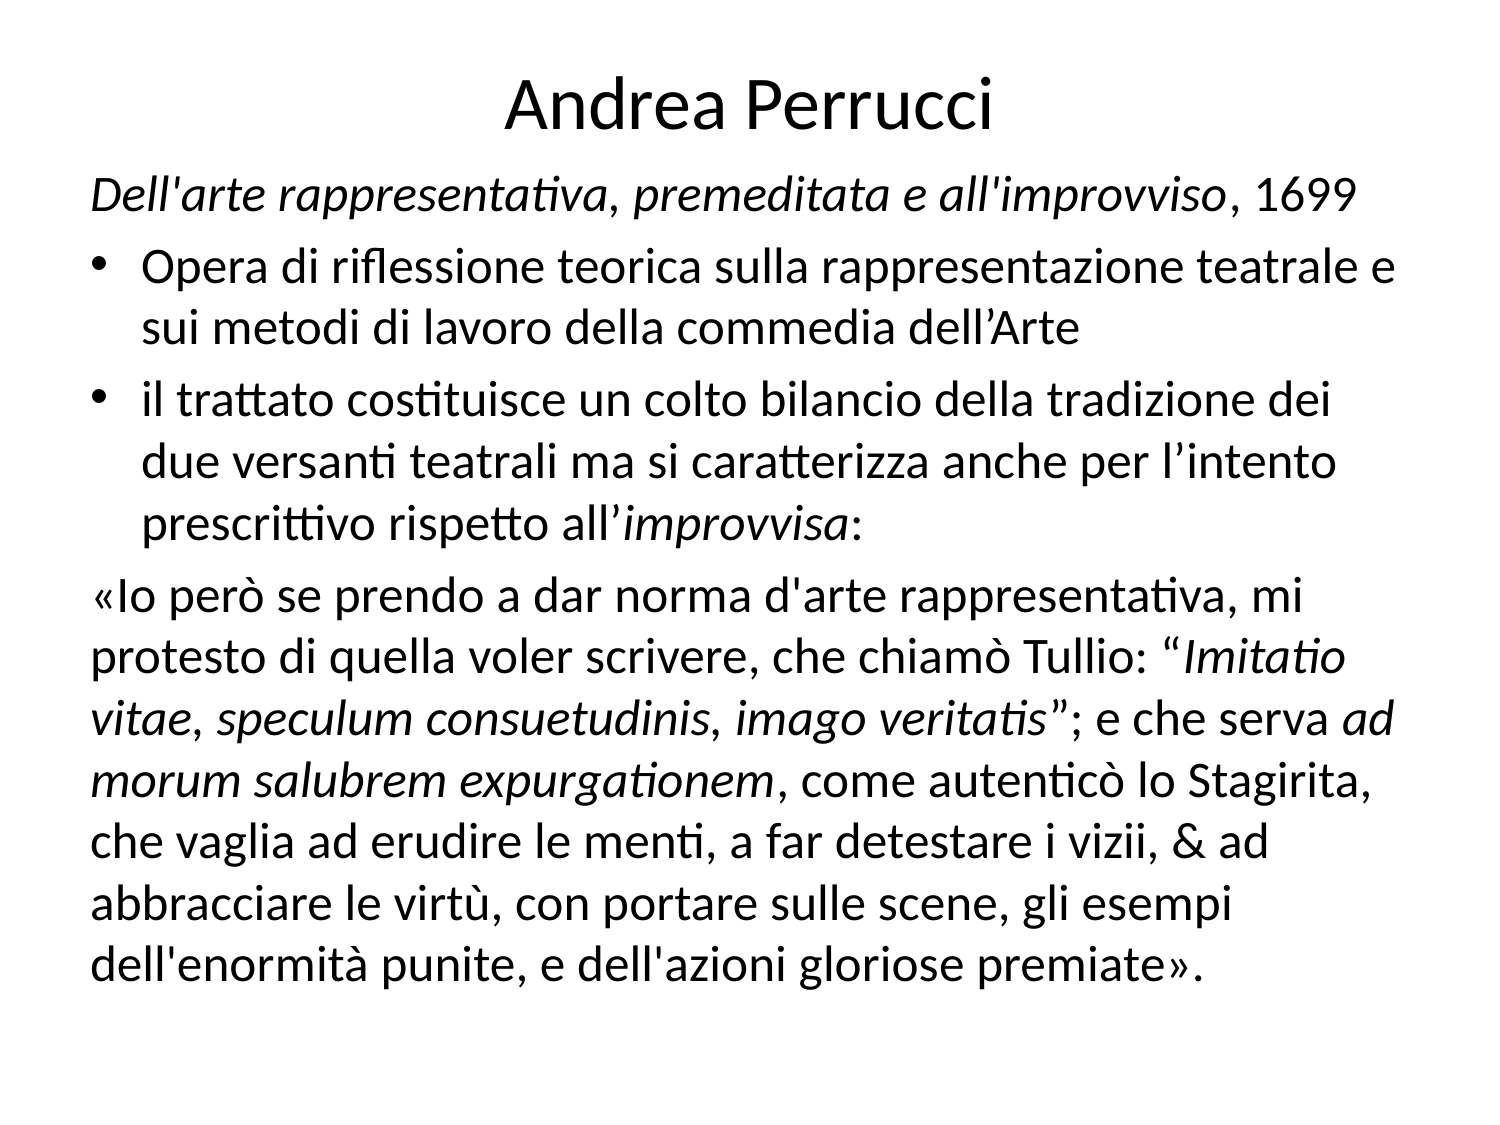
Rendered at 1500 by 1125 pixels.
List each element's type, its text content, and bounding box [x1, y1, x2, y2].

list Dell'arte rappresentativa, premeditata e all'improvviso, 1699 Opera di riflessione teorica sulla rappresentazione teatrale e sui metodi di lavoro della commedia dell’Arte il trattato costituisce un colto bilancio della tradizione dei due versanti teatrali ma si caratterizza anche per l’intento prescrittivo rispetto all’improvvisa: «Io però se prendo a dar norma d'arte rappresentativa, mi protesto di quella voler scrivere, che chiamò Tullio: “Imitatio vitae, speculum consuetudinis, imago veritatis”; e che serva ad morum salubrem expurgationem, come autenticò lo Stagirita, che vaglia ad erudire le menti, a far detestare i vizii, & ad abbracciare le virtù, con portare sulle scene, gli esempi dell'enormità punite, e dell'azioni gloriose premiate». [75, 152, 1425, 1100]
title Andrea Perrucci [75, 45, 1425, 152]
